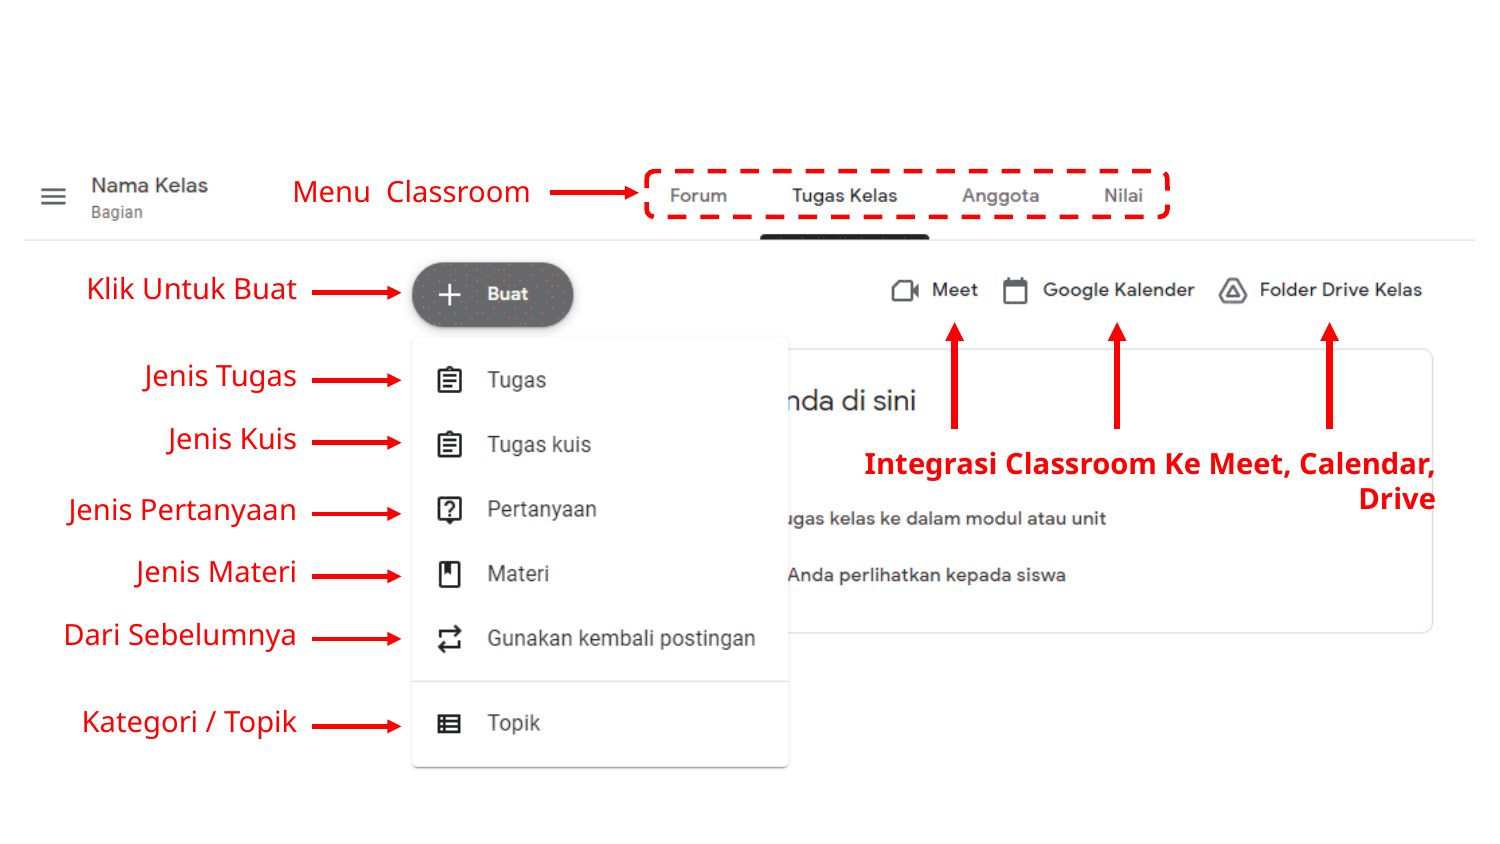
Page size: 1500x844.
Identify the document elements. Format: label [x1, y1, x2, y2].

picture [24, 163, 1476, 806]
